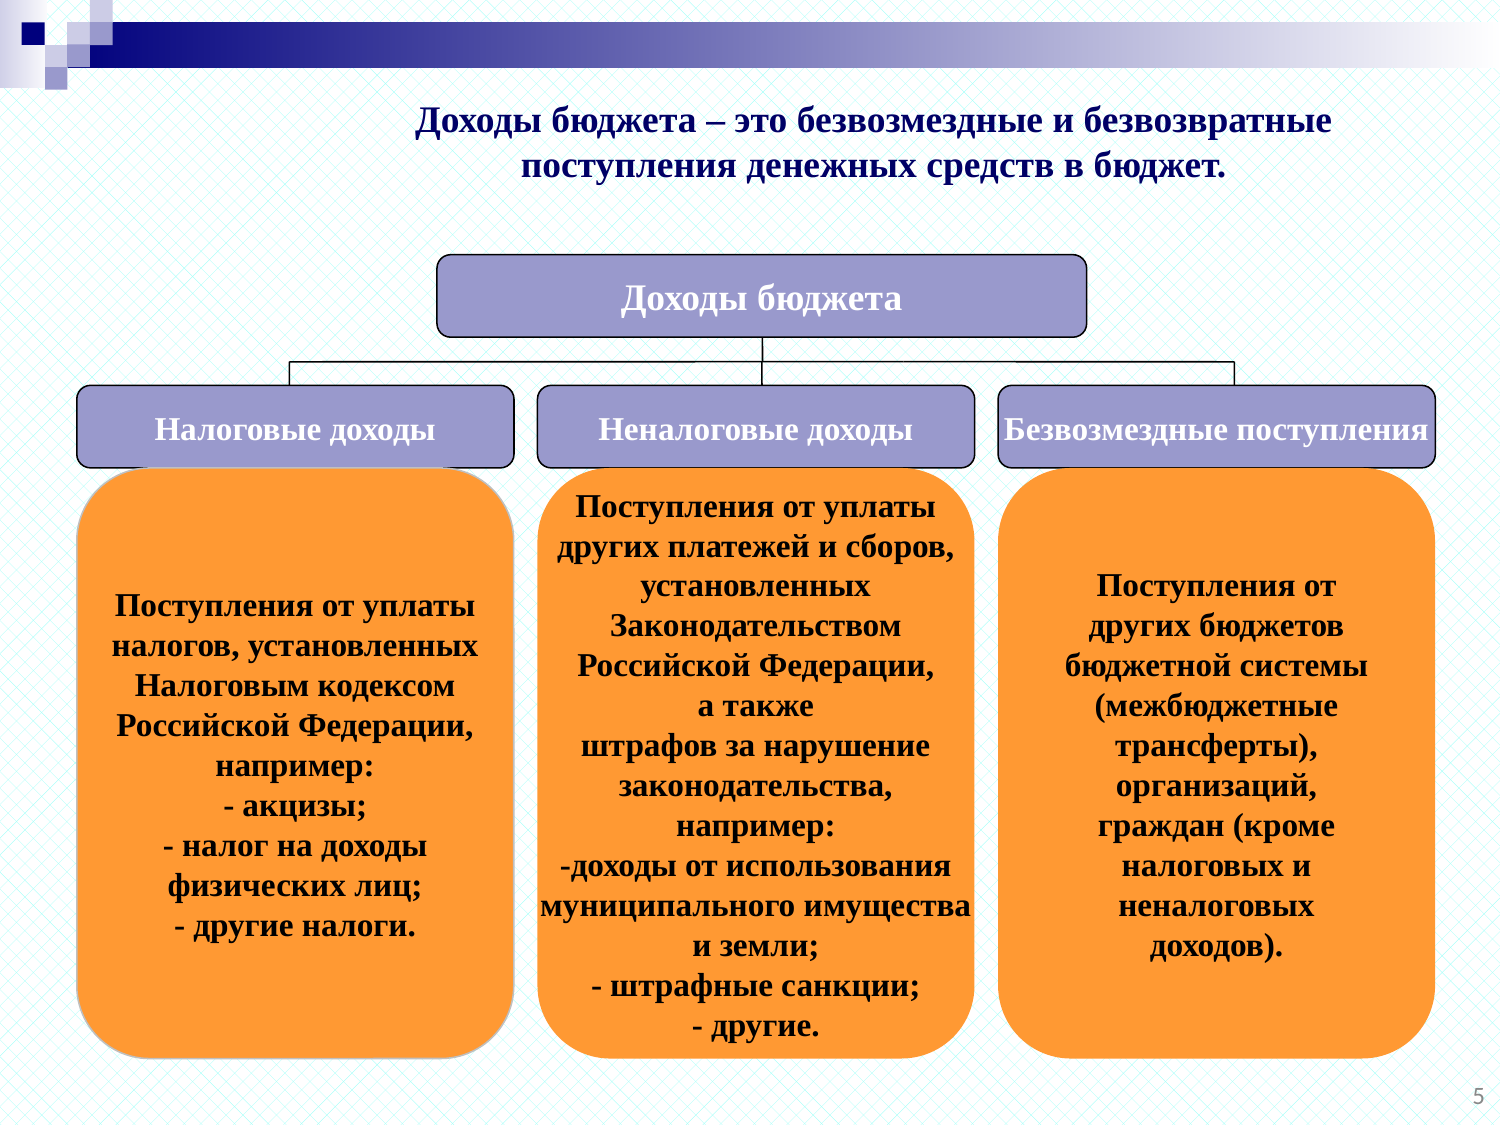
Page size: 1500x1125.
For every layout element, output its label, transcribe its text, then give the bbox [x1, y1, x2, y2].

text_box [76, 42, 1436, 1059]
text_box 5 [1435, 1065, 1500, 1125]
